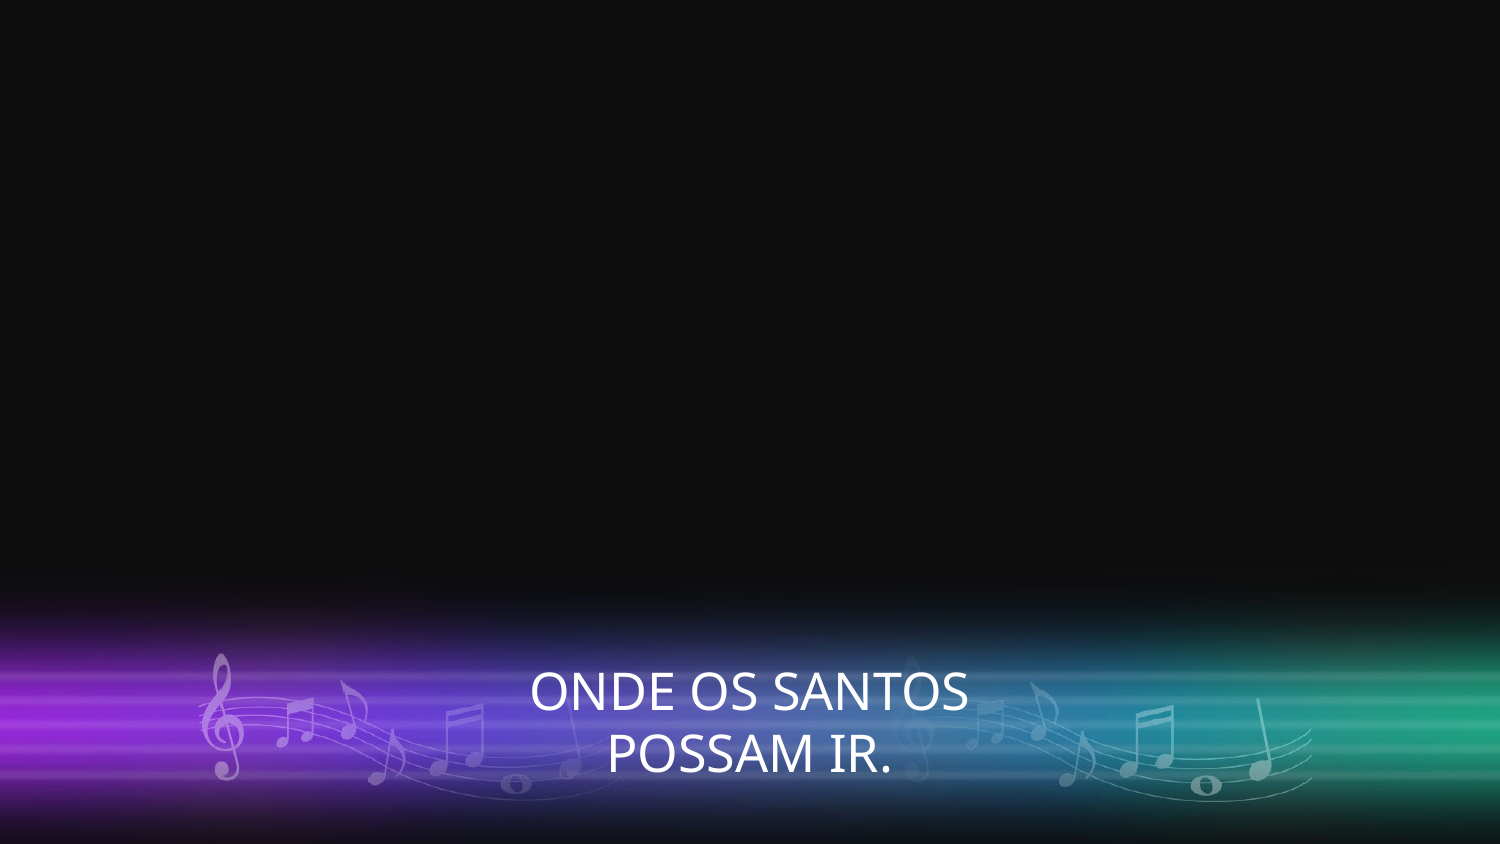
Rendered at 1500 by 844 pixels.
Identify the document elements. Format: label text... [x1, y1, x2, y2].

picture [0, 0, 1500, 844]
text_box ONDE OS SANTOS POSSAM IR. [374, 651, 1125, 791]
